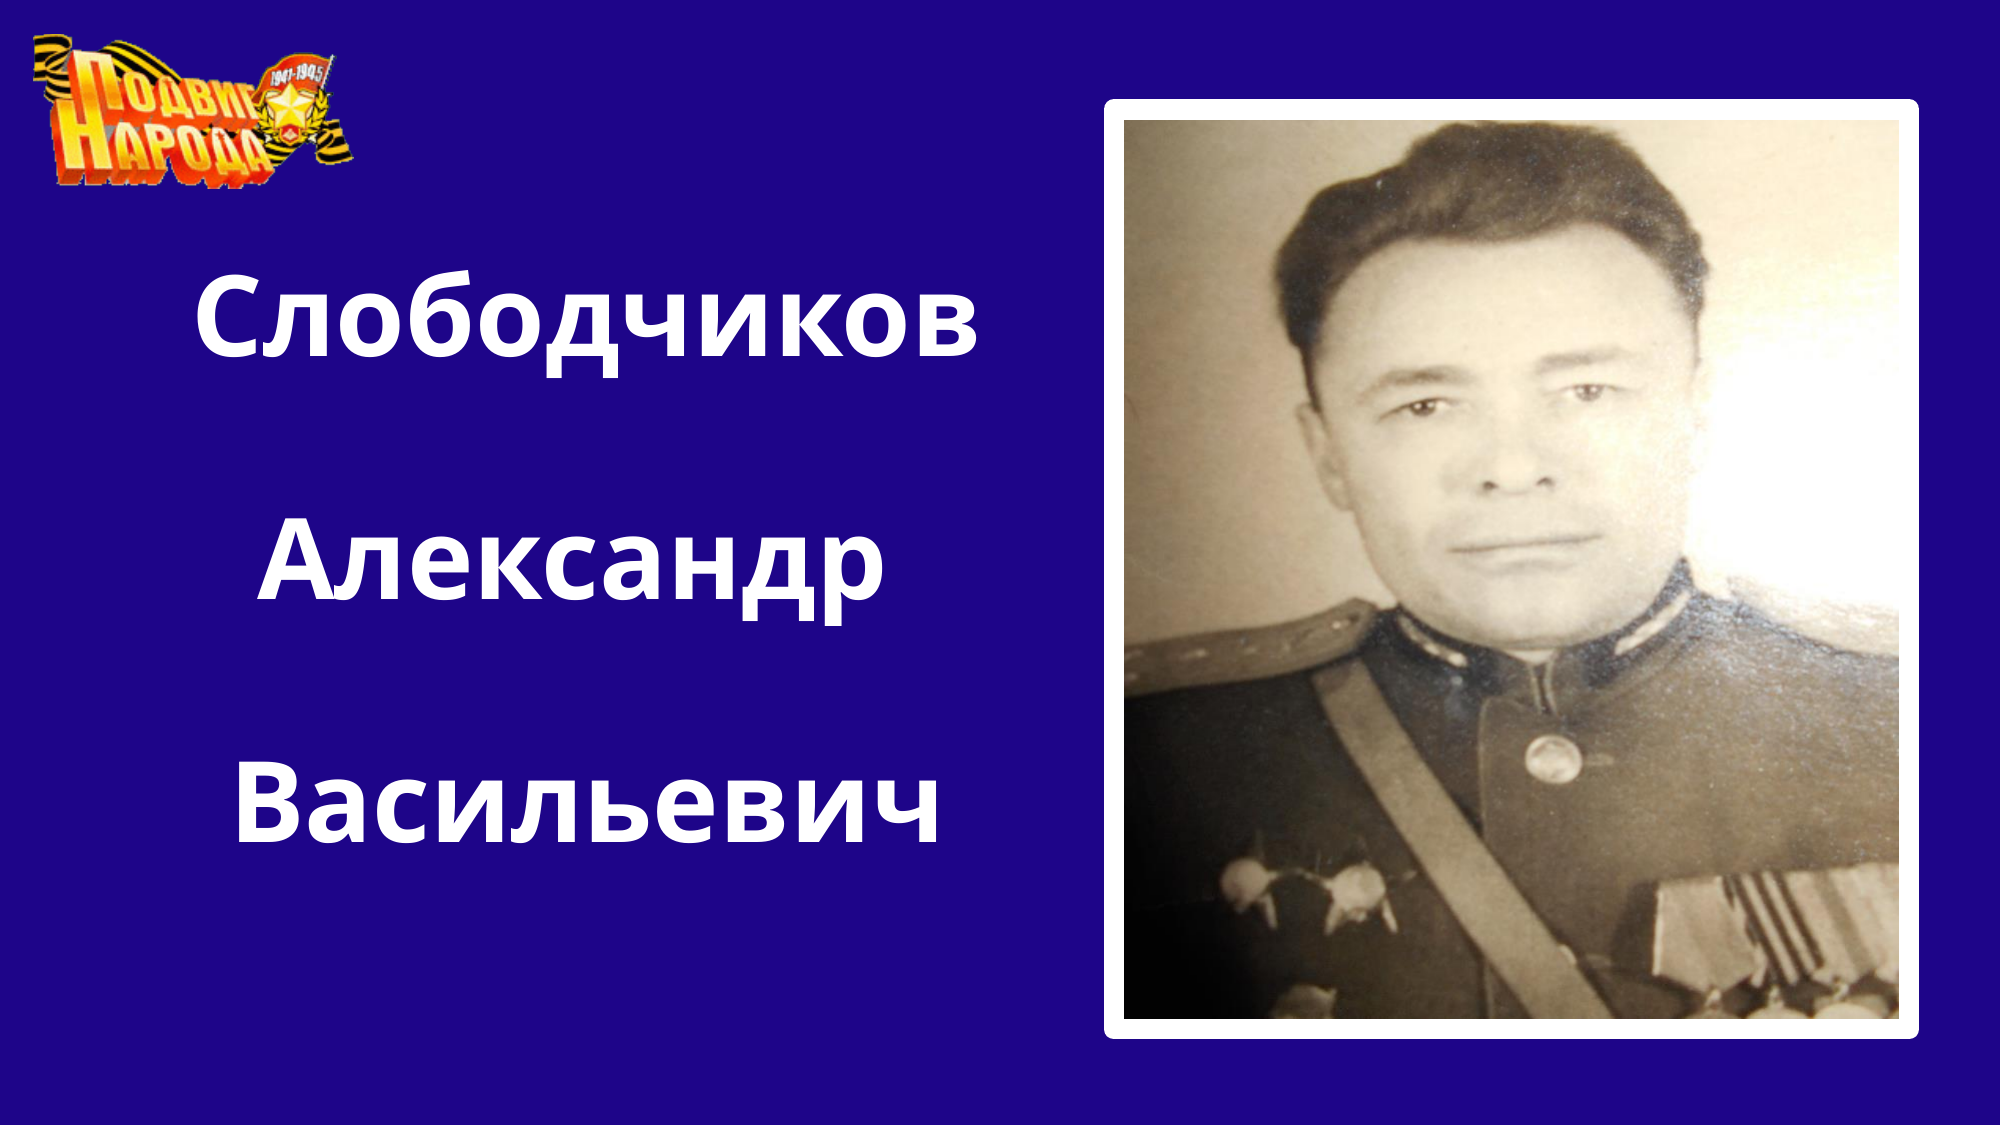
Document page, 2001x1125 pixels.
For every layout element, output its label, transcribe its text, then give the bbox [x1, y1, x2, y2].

title Слободчиков Александр Васильевич [116, 111, 1059, 875]
picture [1124, 119, 1899, 1019]
picture [33, 34, 354, 189]
